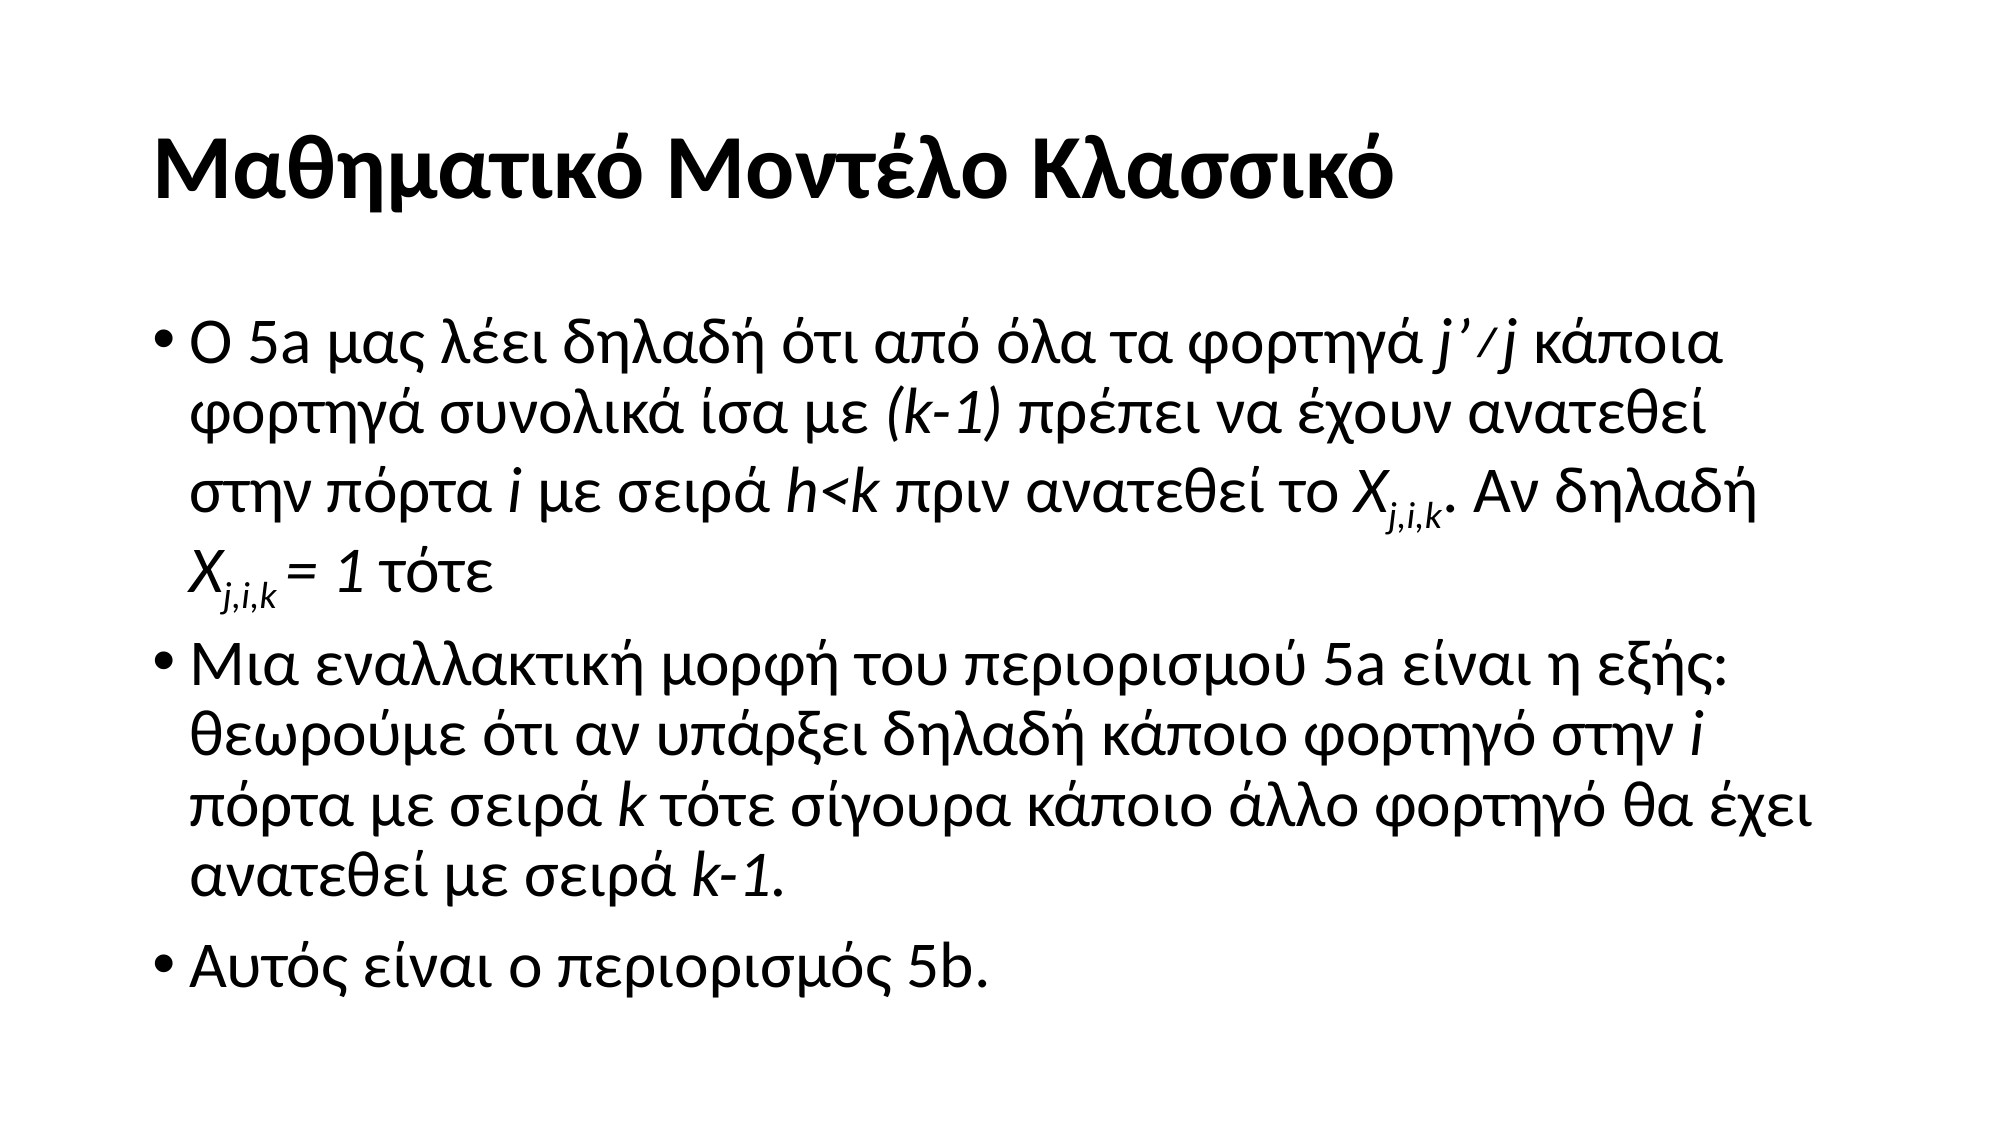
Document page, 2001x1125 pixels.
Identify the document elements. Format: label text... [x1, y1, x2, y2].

title Μαθηματικό Μοντέλο Κλασσικό [137, 59, 1863, 278]
